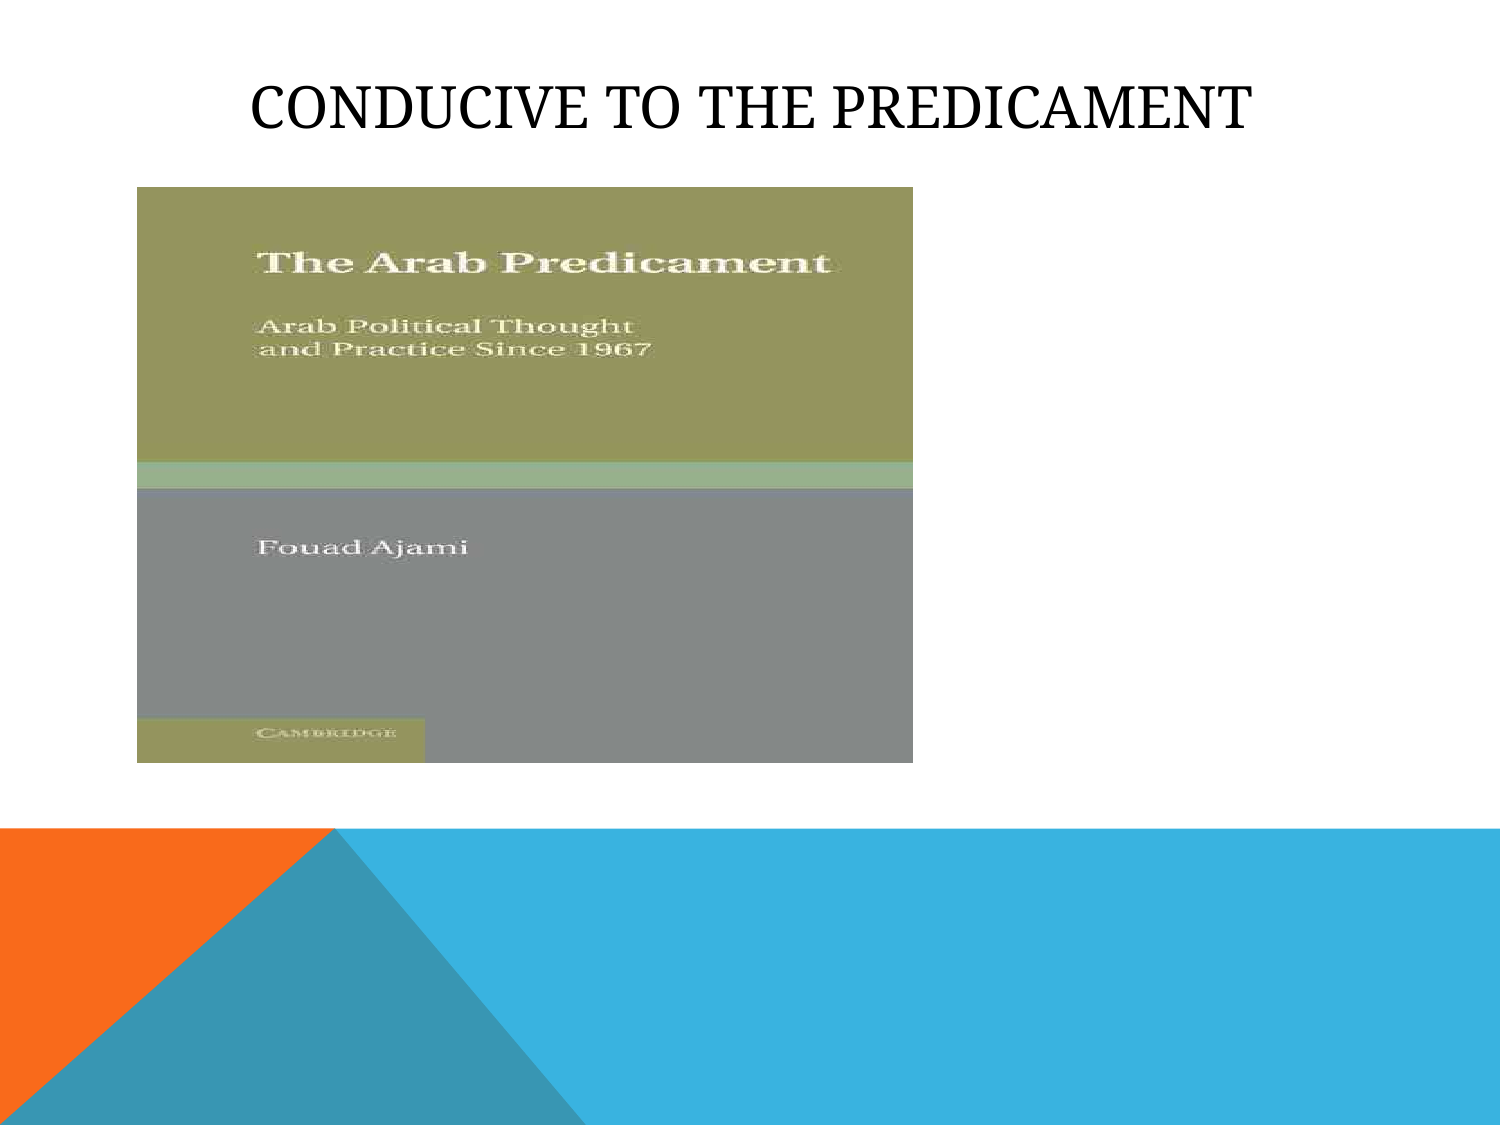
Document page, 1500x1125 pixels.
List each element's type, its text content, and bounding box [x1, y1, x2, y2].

picture [137, 187, 913, 763]
title Conducive to the predicament [135, 60, 1369, 150]
